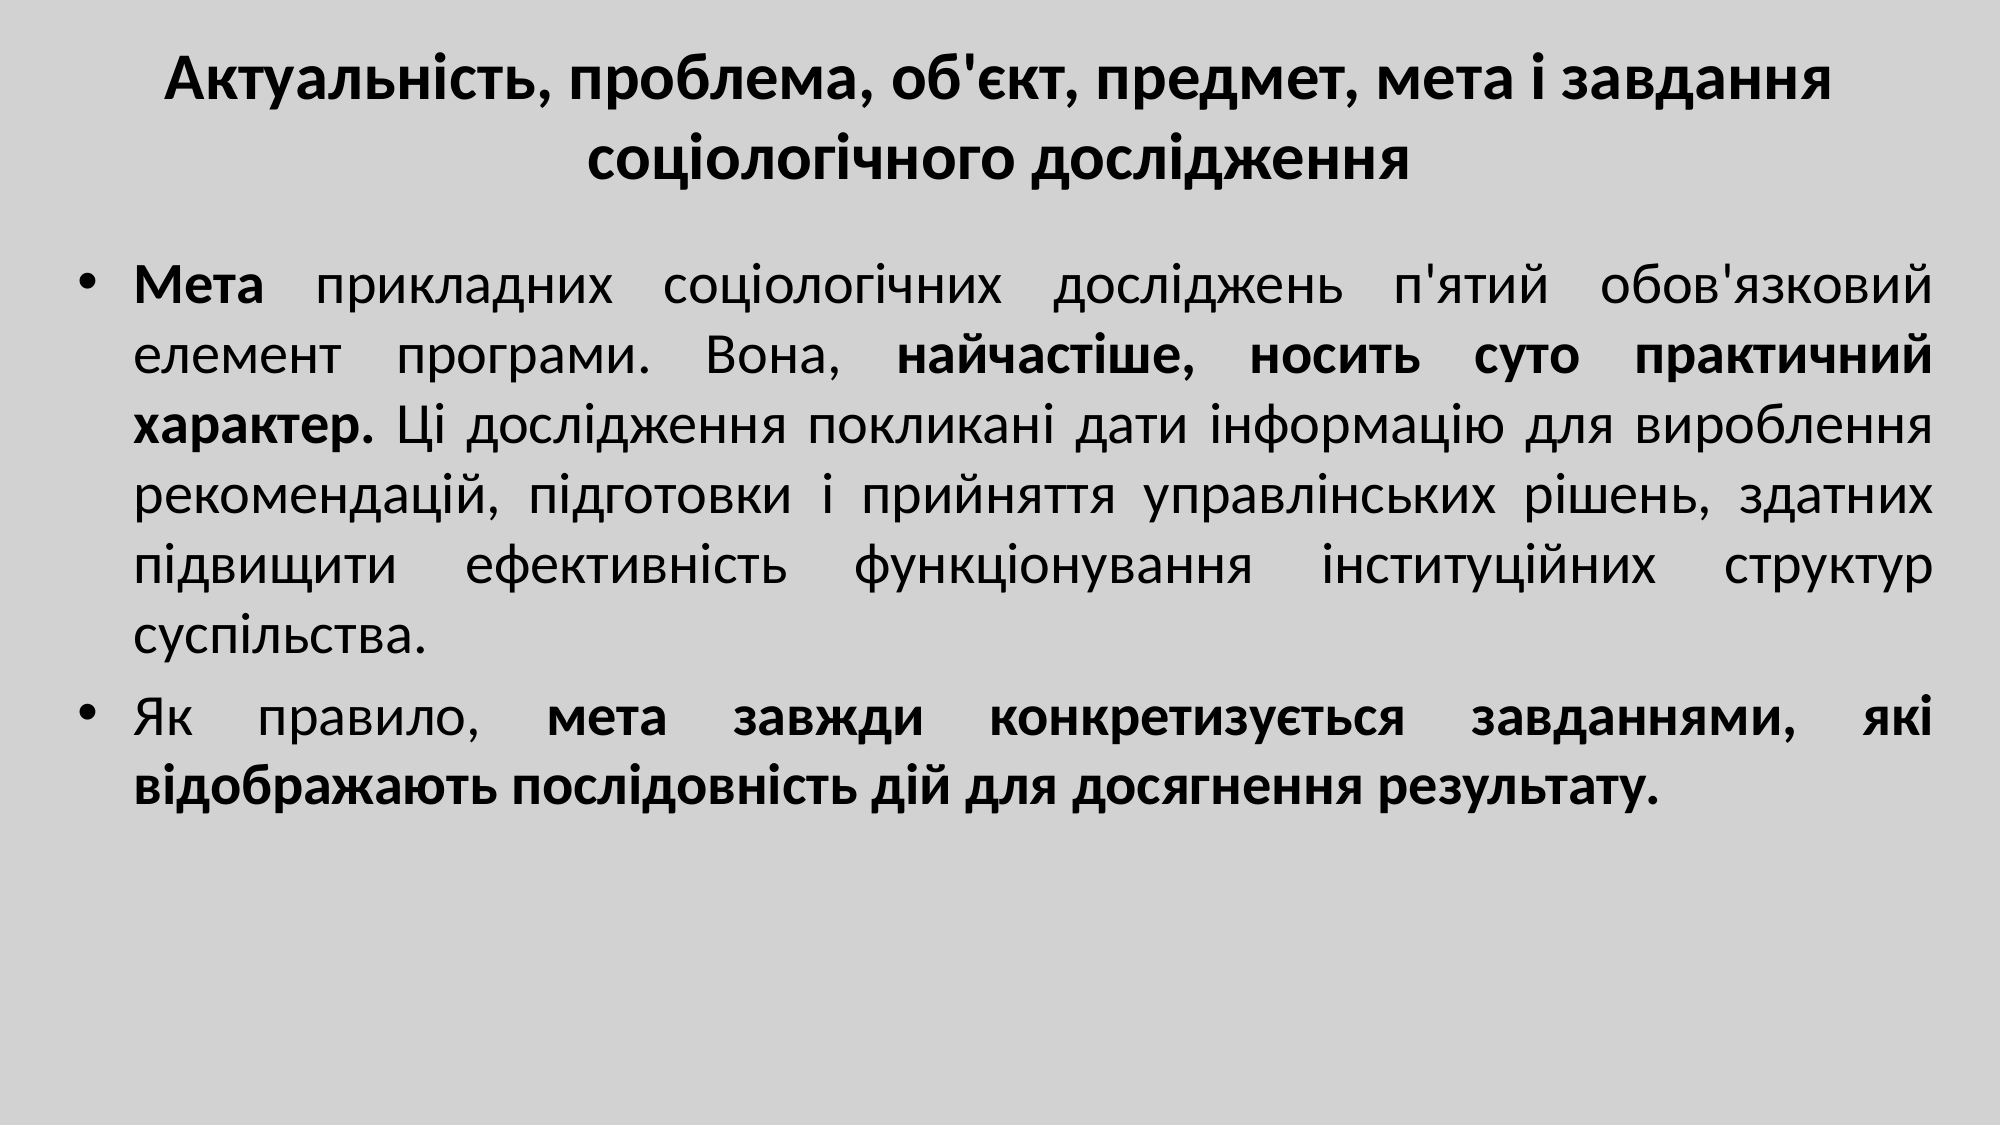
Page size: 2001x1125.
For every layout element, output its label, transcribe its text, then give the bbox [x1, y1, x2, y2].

list Мета прикладних соціологічних досліджень п'ятий обов'язковий елемент програми. Вона, найчастіше, носить суто практичний характер. Ці дослідження покликані дати інформацію для вироблення рекомендацій, підготовки і прийняття управлінських рішень, здатних підвищити ефективність функціонування інституційних структур суспільства. Як правило, мета завжди конкретизується завданнями, які відображають послідовність дій для досягнення результату. [62, 237, 1950, 1063]
title Актуальність, проблема, об'єкт, предмет, мета і завдання соціологічного дослідження [99, 37, 1900, 188]
